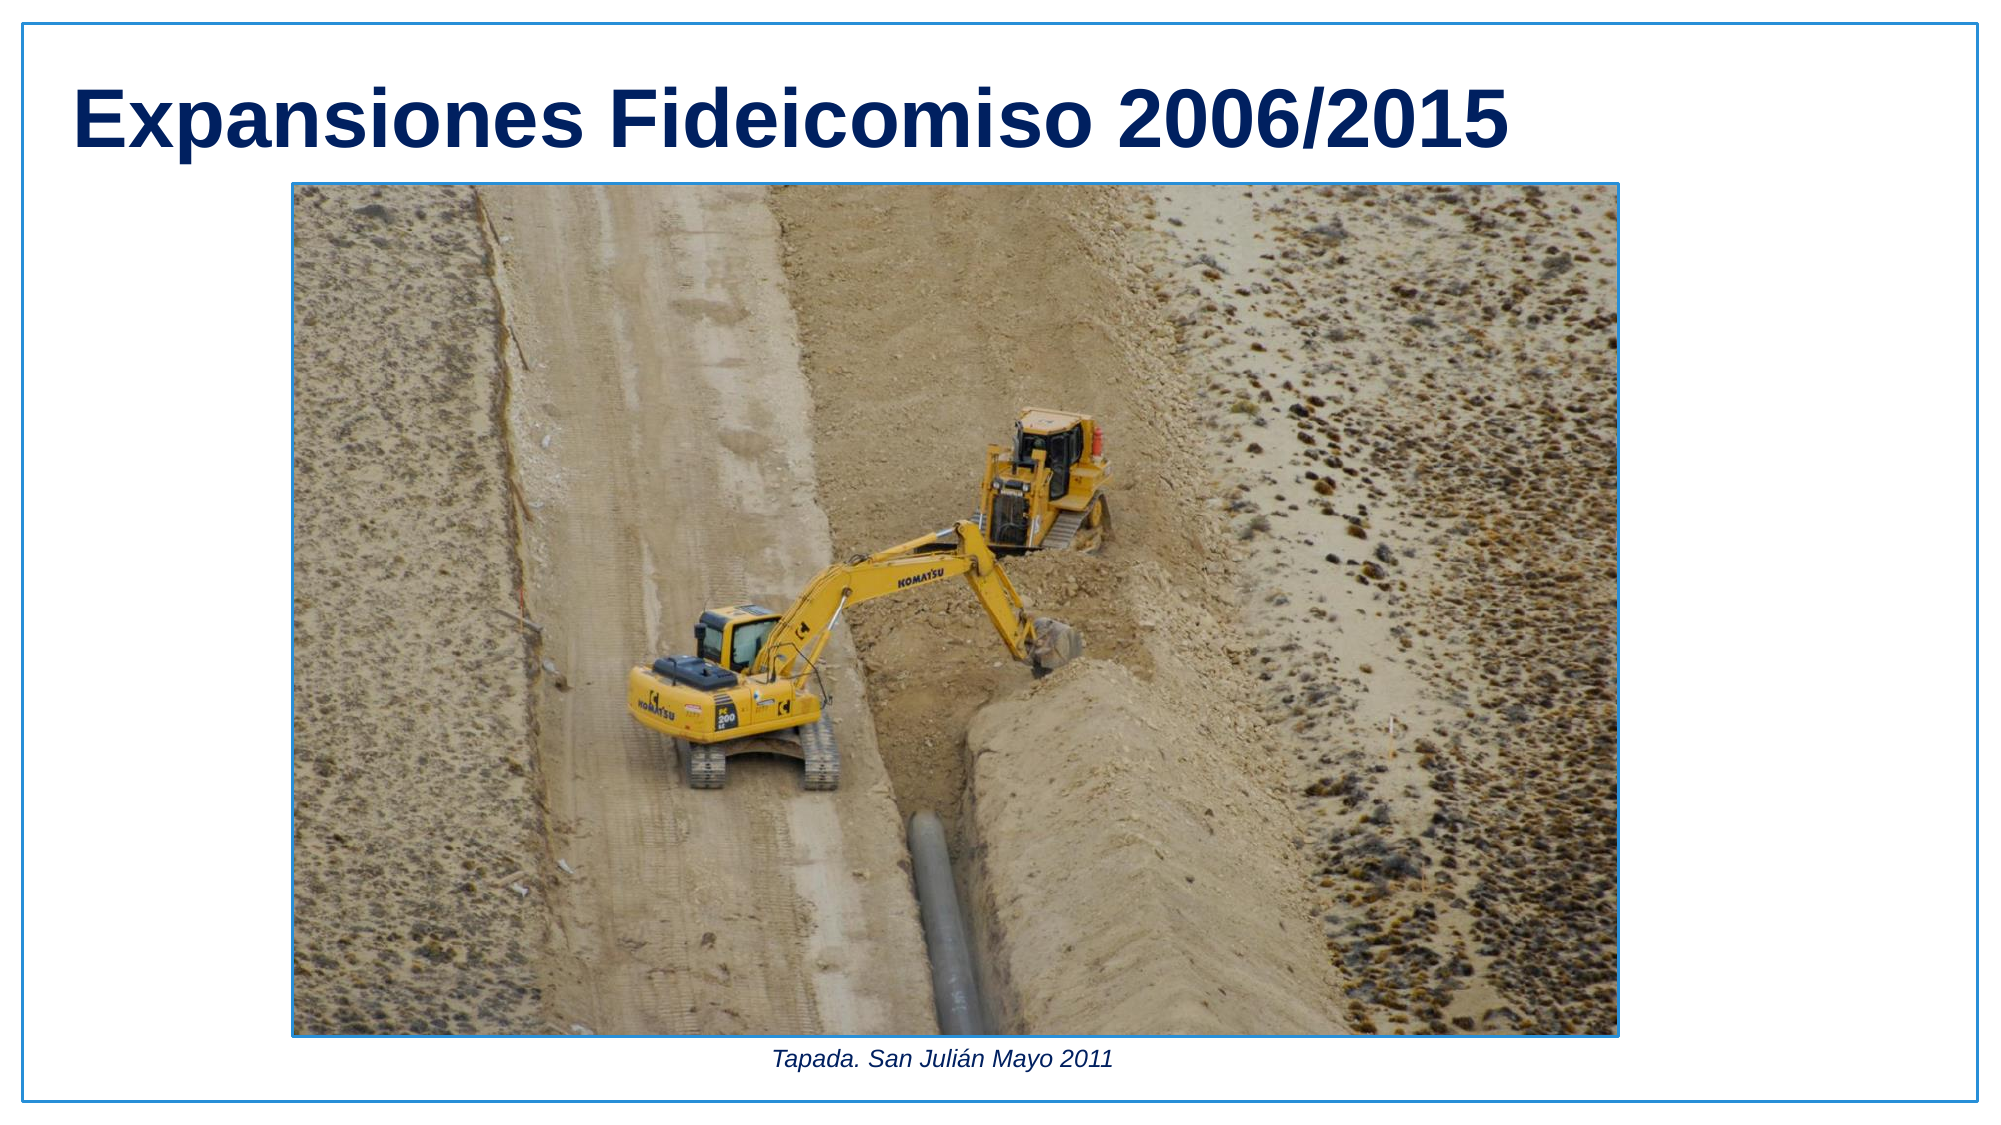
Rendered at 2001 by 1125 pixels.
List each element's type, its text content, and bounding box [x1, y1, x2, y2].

text_box Tapada. San Julián Mayo 2011 [756, 1044, 1155, 1081]
text_box Expansiones Fideicomiso 2006/2015 [52, 44, 1655, 185]
picture [293, 184, 1617, 1036]
